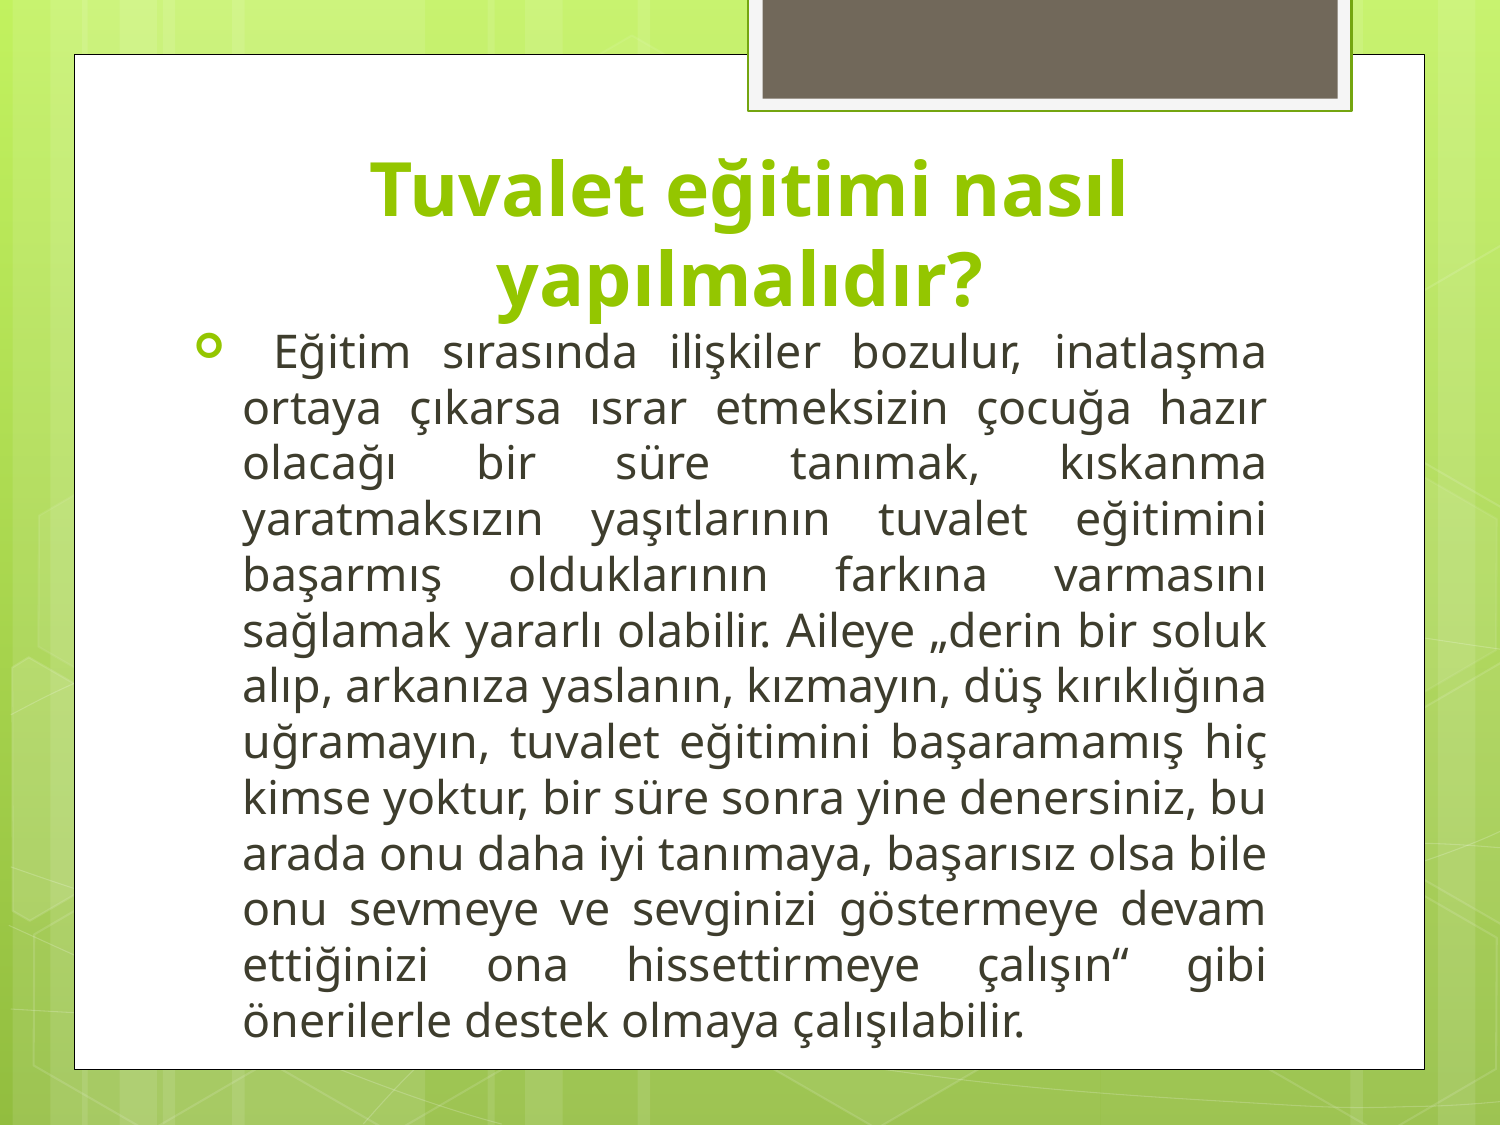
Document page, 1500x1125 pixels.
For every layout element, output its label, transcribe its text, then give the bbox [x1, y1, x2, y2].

list Eğitim sırasında ilişkiler bozulur, inatlaşma ortaya çıkarsa ısrar etmeksizin çocuğa hazır olacağı bir süre tanımak, kıskanma yaratmaksızın yaşıtlarının tuvalet eğitimini başarmış olduklarının farkına varmasını sağlamak yararlı olabilir. Aileye „derin bir soluk alıp, arkanıza yaslanın, kızmayın, düş kırıklığına uğramayın, tuvalet eğitimini başaramamış hiç kimse yoktur, bir süre sonra yine denersiniz, bu arada onu daha iyi tanımaya, başarısız olsa bile onu sevmeye ve sevginizi göstermeye devam ettiğinizi ona hissettirmeye çalışın“ gibi önerilerle destek olmaya çalışılabilir. [171, 314, 1283, 1071]
title Tuvalet eğitimi nasıl yapılmalıdır? [171, 231, 1329, 420]
